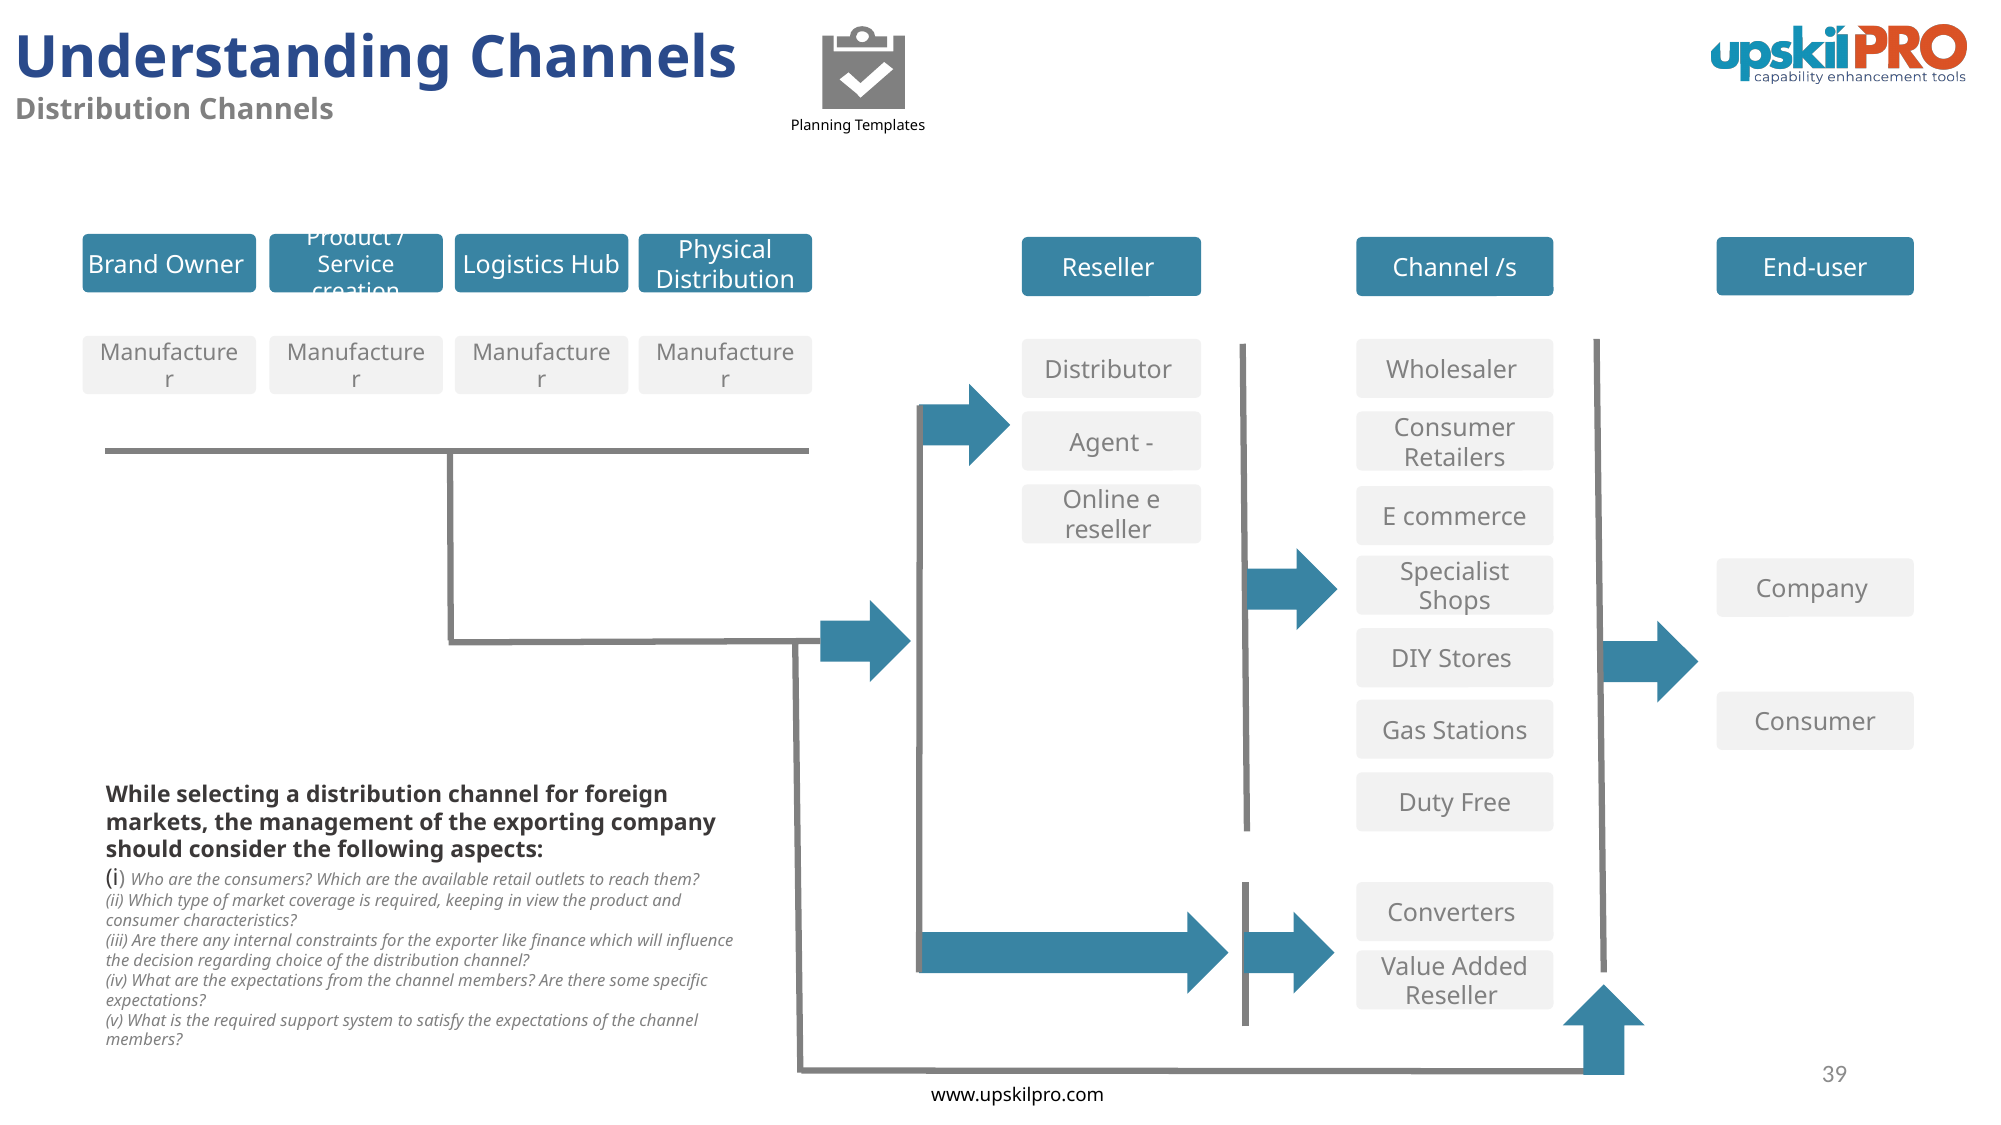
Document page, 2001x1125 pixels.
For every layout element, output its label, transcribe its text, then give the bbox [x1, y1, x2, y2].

text_box Specialist Shops [1355, 554, 1555, 616]
text_box Value Added Reseller [1355, 949, 1555, 1011]
text_box Manufacturer [637, 334, 814, 396]
text_box [820, 600, 911, 683]
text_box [918, 383, 1229, 994]
text_box [1247, 548, 1338, 631]
text_box Physical Distribution [638, 233, 813, 293]
text_box www.upskilpro.com [783, 1075, 1253, 1113]
text_box Wholesaler [1355, 337, 1555, 399]
text_box Manufacturer [268, 334, 445, 396]
text_box Duty Free [1355, 771, 1555, 833]
text_box Reseller [1021, 236, 1202, 297]
text_box Gas Stations [1355, 698, 1555, 760]
text_box Manufacturer [453, 334, 630, 396]
text_box Consumer Retailers [1355, 410, 1555, 472]
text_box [773, 26, 943, 142]
slide_number 39 [1412, 1042, 1863, 1103]
text_box [1246, 911, 1335, 994]
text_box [1596, 338, 1699, 973]
text_box End-user [1716, 237, 1914, 296]
text_box Manufacturer [81, 334, 258, 396]
text_box DIY Stores [1355, 627, 1555, 689]
picture [1711, 24, 1967, 85]
text_box Channel /s [1356, 236, 1554, 297]
text_box While selecting a distribution channel for foreign markets, the management of the exporting company should consider the following aspects: (i) Who are the consumers? Which are the available retail outlets to reach them? (ii) Which type of market coverage is required, keeping in view the product and consumer characteristics? (iii) Are there any internal constraints for the exporter like finance which will influence the decision regarding choice of the distribution channel? (iv) What are the expectations from the channel members? Are there some specific expectations? (v) What is the required support system to satisfy the expectations of the channel members? [91, 772, 774, 1057]
text_box Logistics Hub [454, 233, 629, 293]
text_box Product / Service creation [269, 233, 443, 293]
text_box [1242, 343, 1247, 832]
text_box Converters [1355, 881, 1555, 943]
text_box Consumer [1715, 690, 1915, 752]
text_box Distributor [1020, 337, 1203, 383]
text_box E commerce [1355, 484, 1555, 547]
text_box [1562, 984, 1645, 1075]
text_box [795, 640, 801, 1073]
text_box Understanding Channels Distribution Channels [0, 3, 940, 133]
text_box Company [1715, 557, 1915, 618]
text_box Brand Owner [82, 233, 257, 293]
